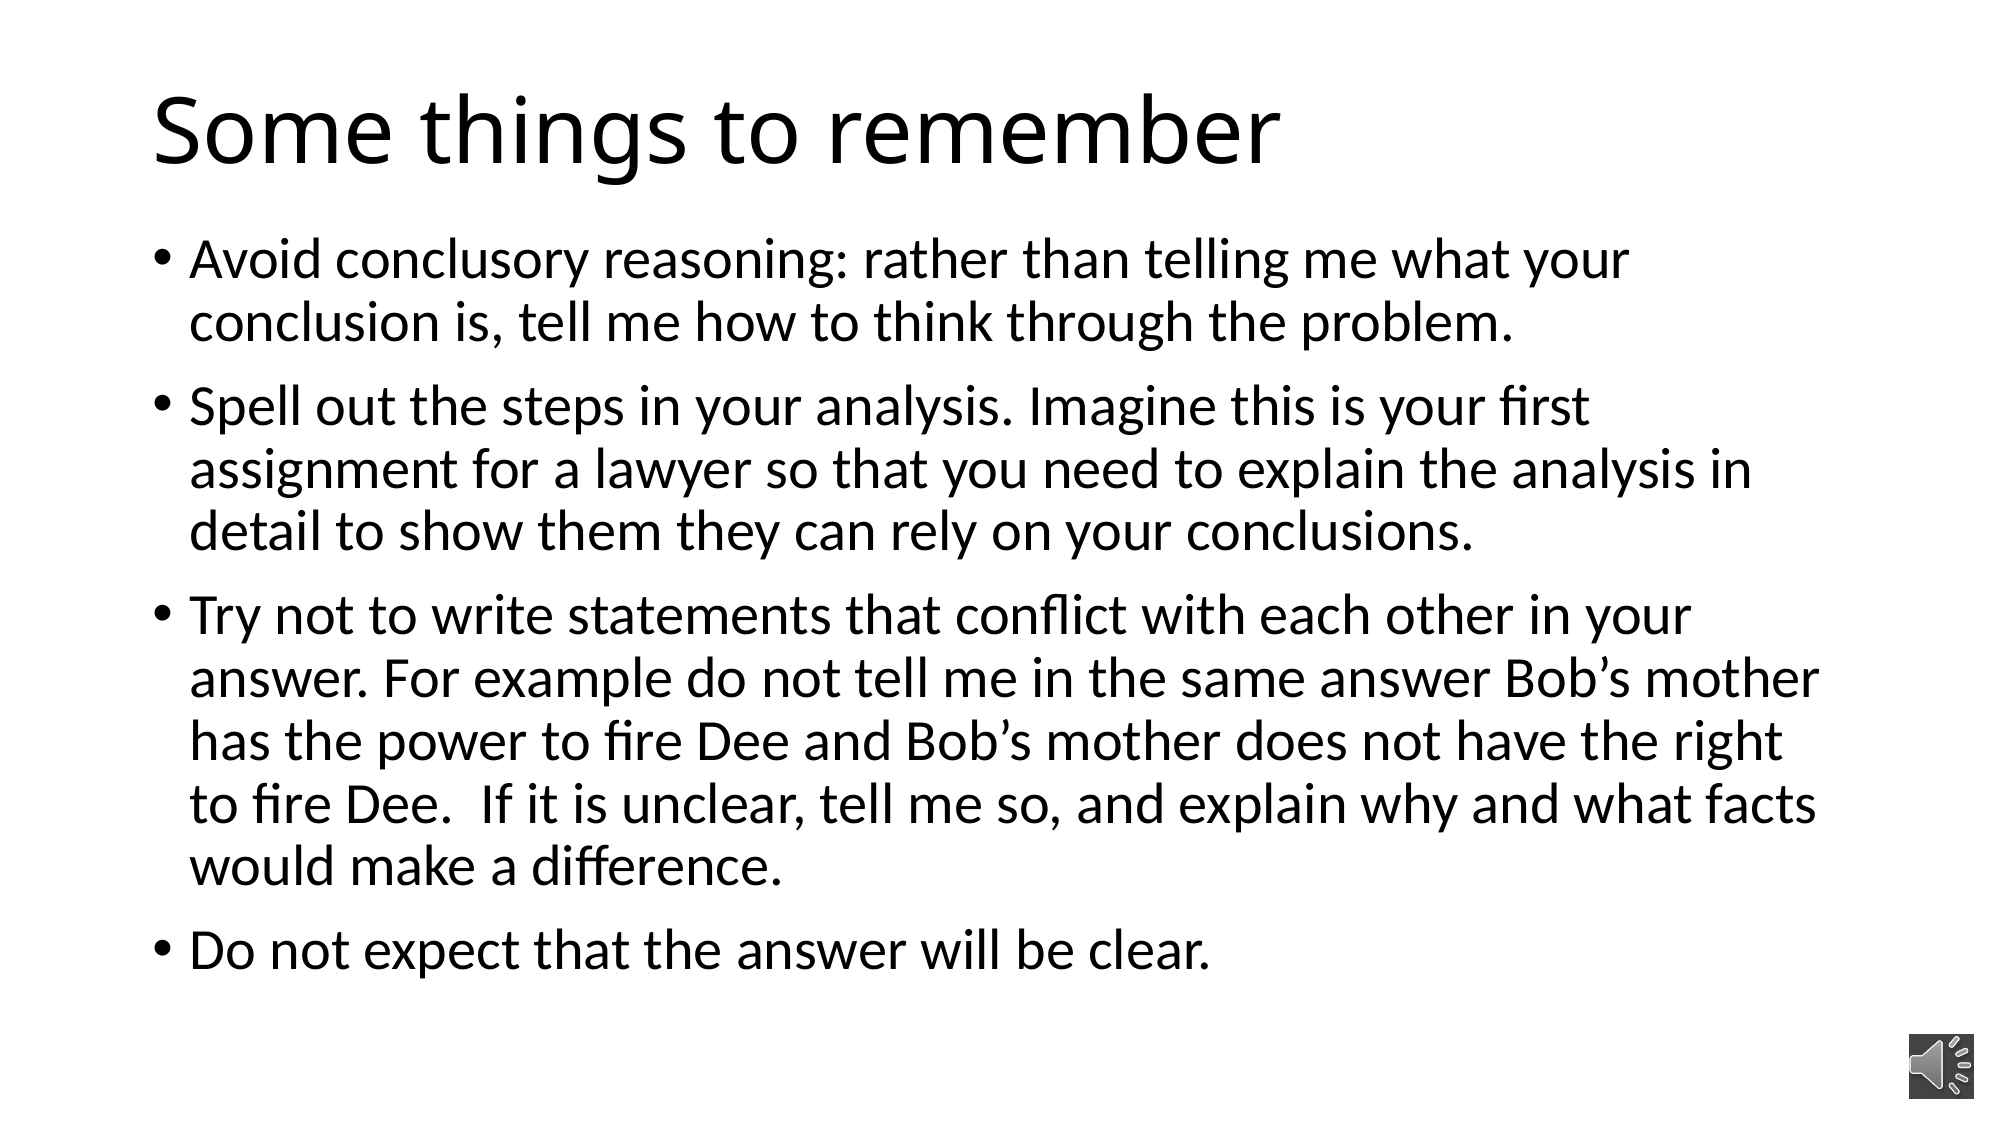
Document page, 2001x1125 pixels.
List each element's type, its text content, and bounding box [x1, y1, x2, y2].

title Some things to remember [137, 59, 1863, 209]
picture [1908, 1033, 1975, 1100]
list Avoid conclusory reasoning: rather than telling me what your conclusion is, tell me how to think through the problem. Spell out the steps in your analysis. Imagine this is your first assignment for a lawyer so that you need to explain the analysis in detail to show them they can rely on your conclusions. Try not to write statements that conflict with each other in your answer. For example do not tell me in the same answer Bob’s mother has the power to fire Dee and Bob’s mother does not have the right to fire Dee. If it is unclear, tell me so, and explain why and what facts would make a difference. Do not expect that the answer will be clear. [137, 220, 1863, 1014]
